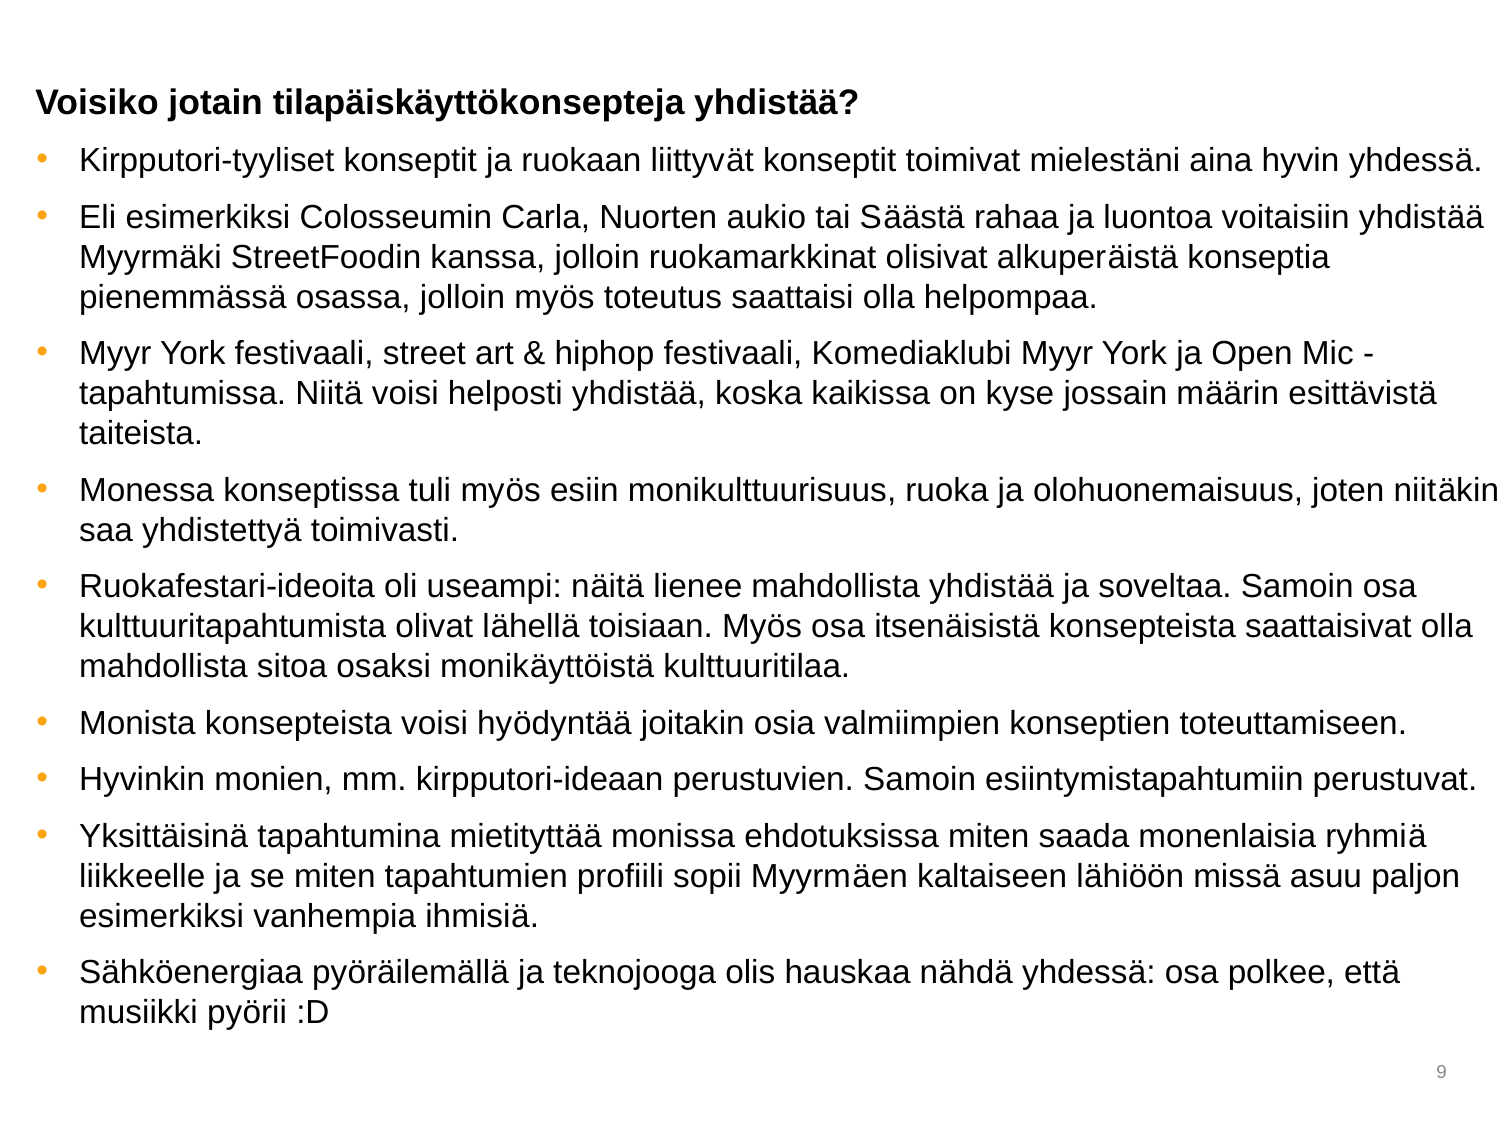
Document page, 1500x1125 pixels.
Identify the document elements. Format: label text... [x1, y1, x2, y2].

text_box [1, 952, 1500, 1125]
list Voisiko jotain tilapäiskäyttökonsepteja yhdistää? Kirpputori-tyyliset konseptit ja ruokaan liittyvät konseptit toimivat mielestäni aina hyvin yhdessä. Eli esimerkiksi Colosseumin Carla, Nuorten aukio tai Säästä rahaa ja luontoa voitaisiin yhdistää Myyrmäki StreetFoodin kanssa, jolloin ruokamarkkinat olisivat alkuperäistä konseptia pienemmässä osassa, jolloin myös toteutus saattaisi olla helpompaa. Myyr York festivaali, street art & hiphop festivaali, Komediaklubi Myyr York ja Open Mic -tapahtumissa. Niitä voisi helposti yhdistää, koska kaikissa on kyse jossain määrin esittävistä taiteista. Monessa konseptissa tuli myös esiin monikulttuurisuus, ruoka ja olohuonemaisuus, joten niitäkin saa yhdistettyä toimivasti. Ruokafestari-ideoita oli useampi: näitä lienee mahdollista yhdistää ja soveltaa. Samoin osa kulttuuritapahtumista olivat lähellä toisiaan. Myös osa itsenäisistä konsepteista saattaisivat olla mahdollista sitoa osaksi monikäyttöistä kulttuuritilaa. Monista konsepteista voisi hyödyntää joitakin osia valmiimpien konseptien toteuttamiseen. Hyvinkin monien, mm. kirpputori-ideaan perustuvien. Samoin esiintymistapahtumiin perustuvat. Yksittäisinä tapahtumina mietityttää monissa ehdotuksissa miten saada monenlaisia ryhmiä liikkeelle ja se miten tapahtumien profiili sopii Myyrmäen kaltaiseen lähiöön missä asuu paljon esimerkiksi vanhempia ihmisiä. Sähköenergiaa pyöräilemällä ja teknojooga olis hauskaa nähdä yhdessä: osa polkee, että musiikki pyörii :D [35, 79, 1500, 1104]
text_box [8, 2, 367, 330]
